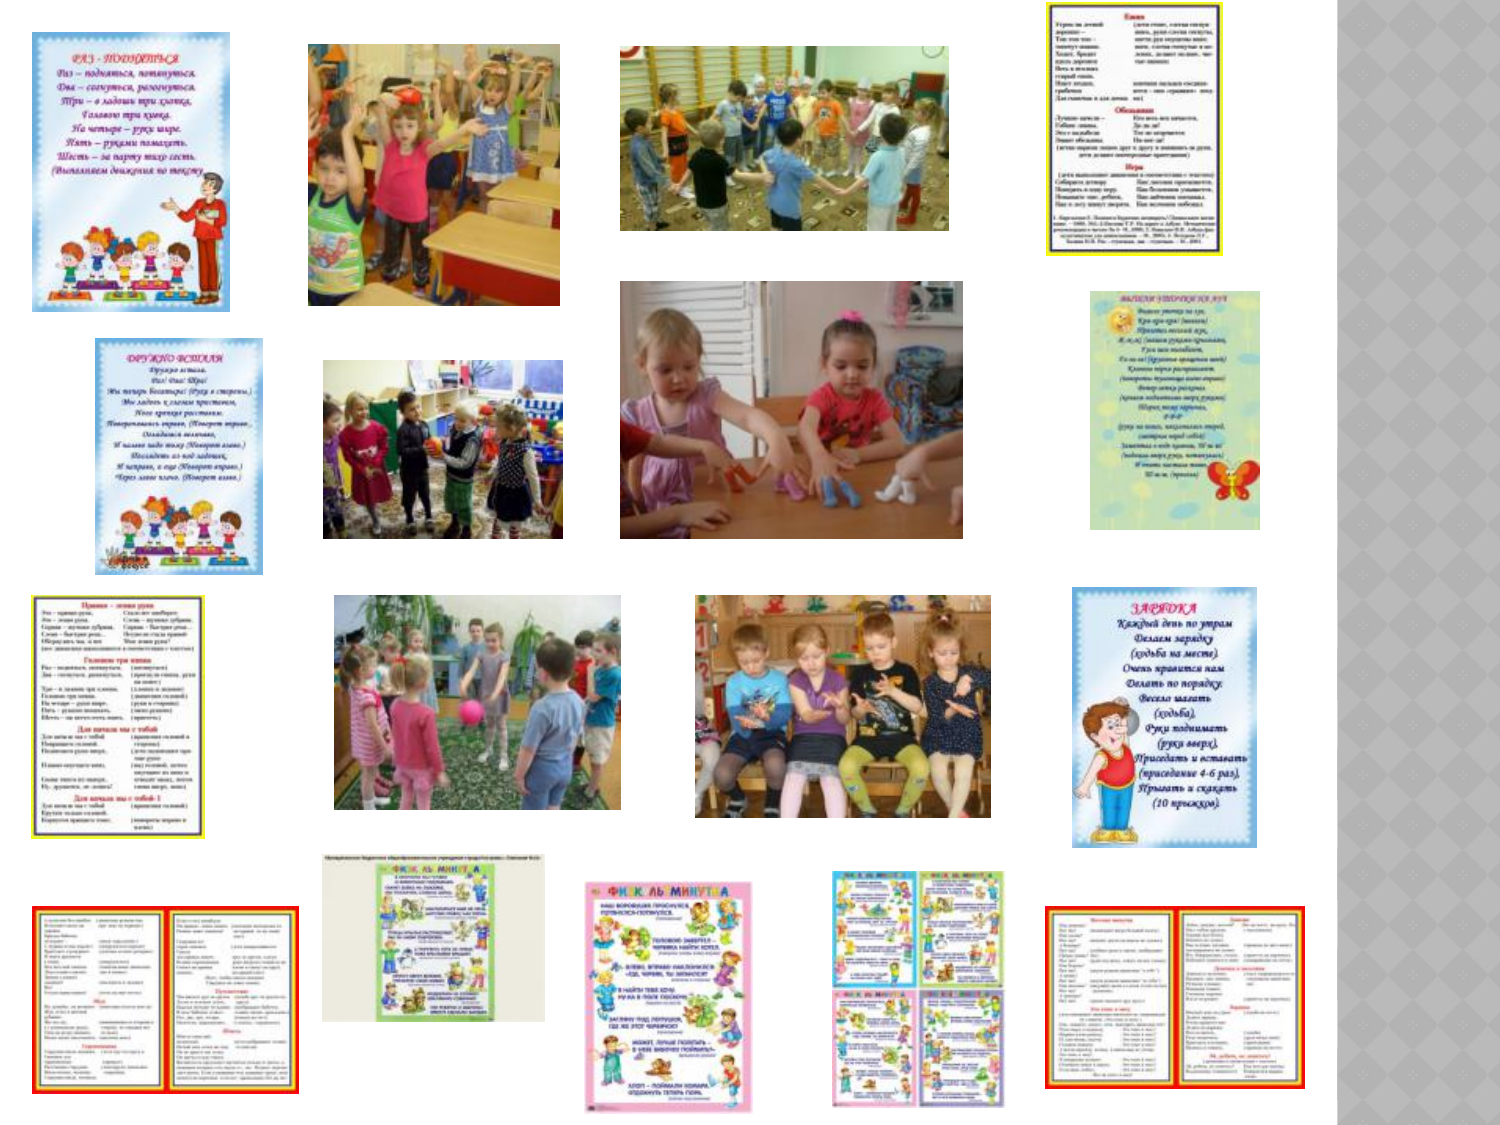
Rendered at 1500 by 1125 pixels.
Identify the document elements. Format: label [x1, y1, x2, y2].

picture [32, 32, 231, 313]
picture [1045, 905, 1305, 1090]
picture [619, 281, 964, 540]
picture [323, 359, 563, 540]
picture [307, 43, 560, 306]
picture [694, 595, 992, 819]
picture [1071, 586, 1257, 848]
picture [1045, 1, 1223, 257]
picture [322, 854, 546, 1022]
picture [832, 871, 1007, 1109]
picture [94, 337, 263, 575]
picture [619, 45, 949, 231]
picture [31, 595, 206, 840]
picture [334, 595, 621, 810]
picture [32, 905, 299, 1095]
picture [584, 881, 754, 1114]
picture [1090, 290, 1260, 530]
